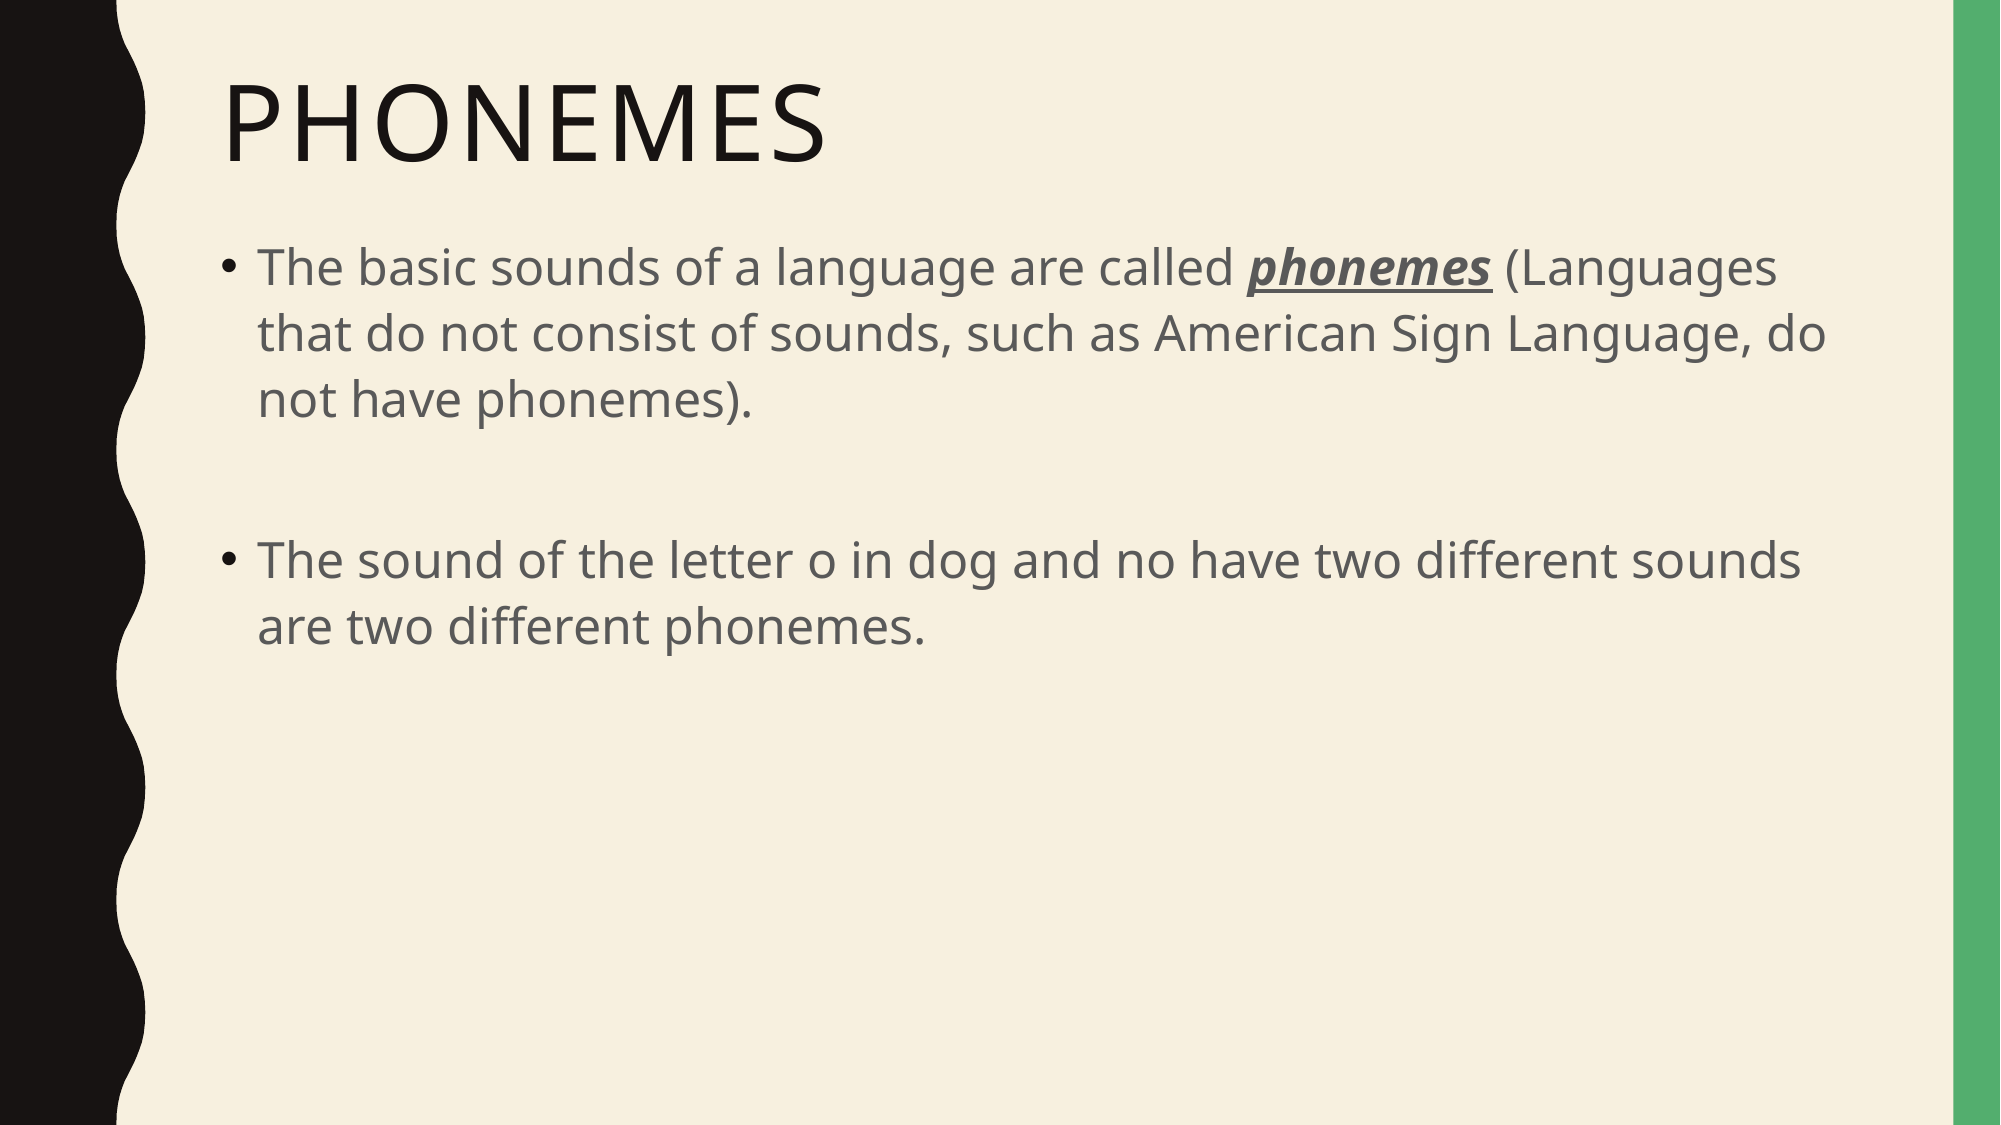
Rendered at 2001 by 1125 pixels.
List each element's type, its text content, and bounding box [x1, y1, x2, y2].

list The basic sounds of a language are called phonemes (Languages that do not consist of sounds, such as American Sign Language, do not have phonemes). The sound of the letter o in dog and no have two different sounds are two different phonemes. [205, 221, 1875, 965]
title Phonemes [205, 62, 1875, 221]
